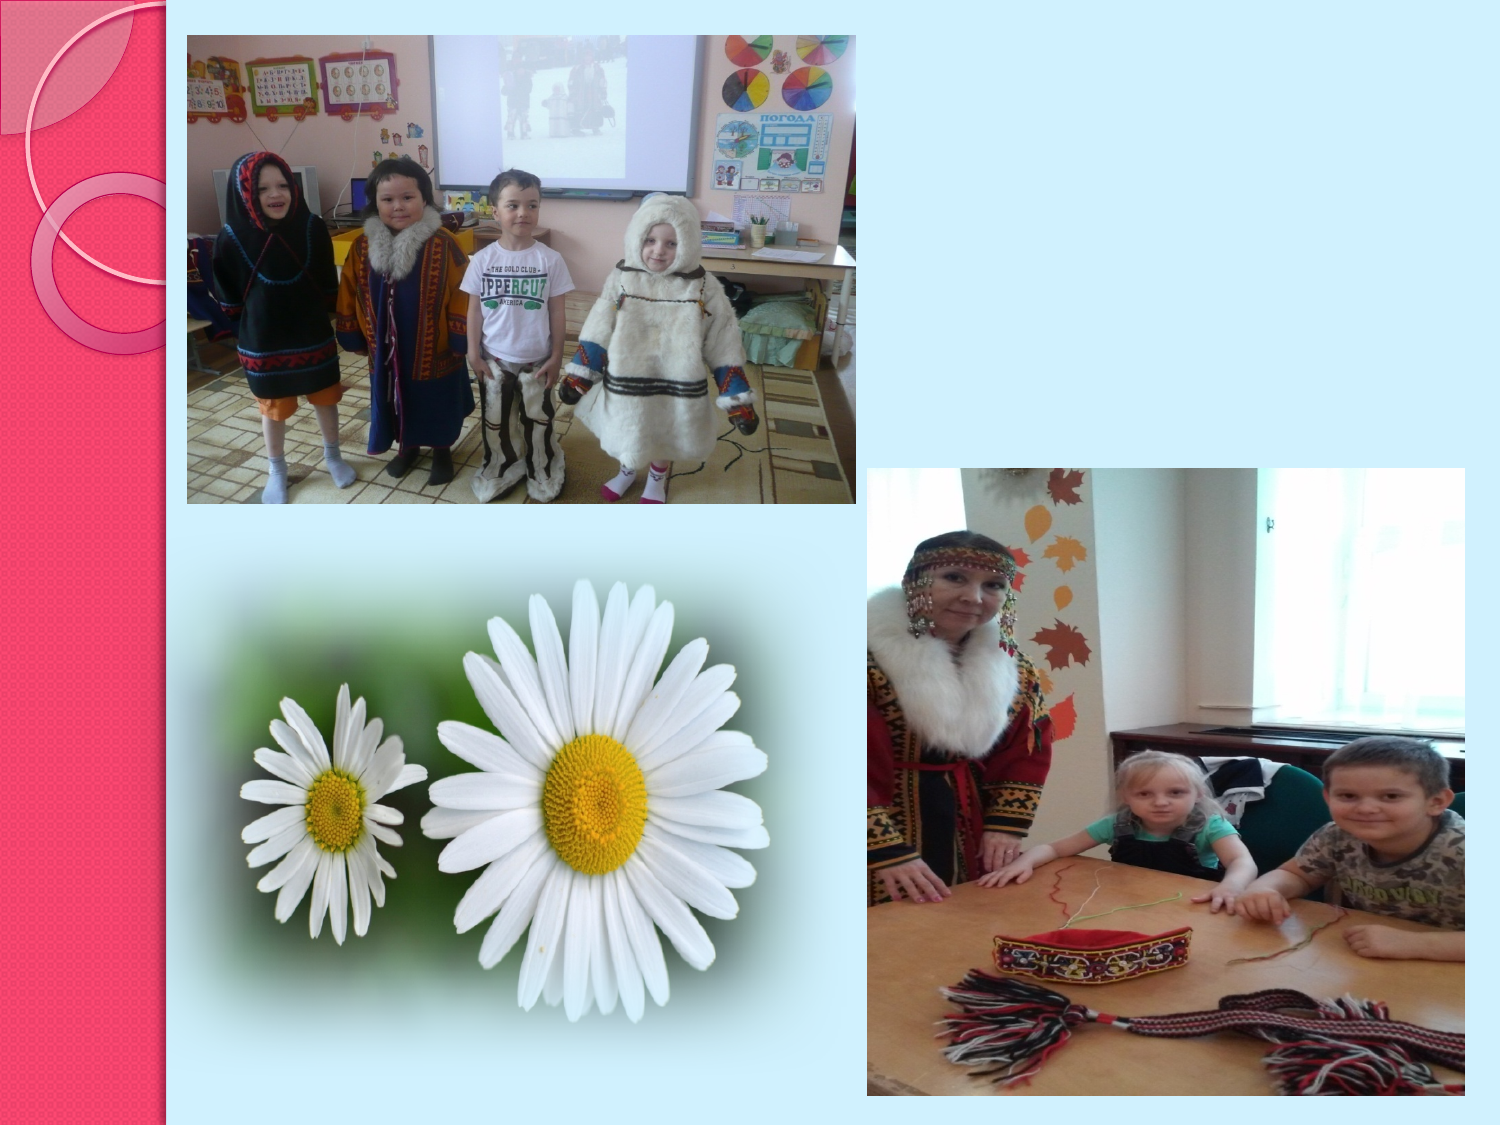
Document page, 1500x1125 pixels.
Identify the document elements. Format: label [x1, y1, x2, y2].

picture [116, 527, 850, 1079]
picture [866, 468, 1466, 1096]
picture [187, 34, 856, 505]
